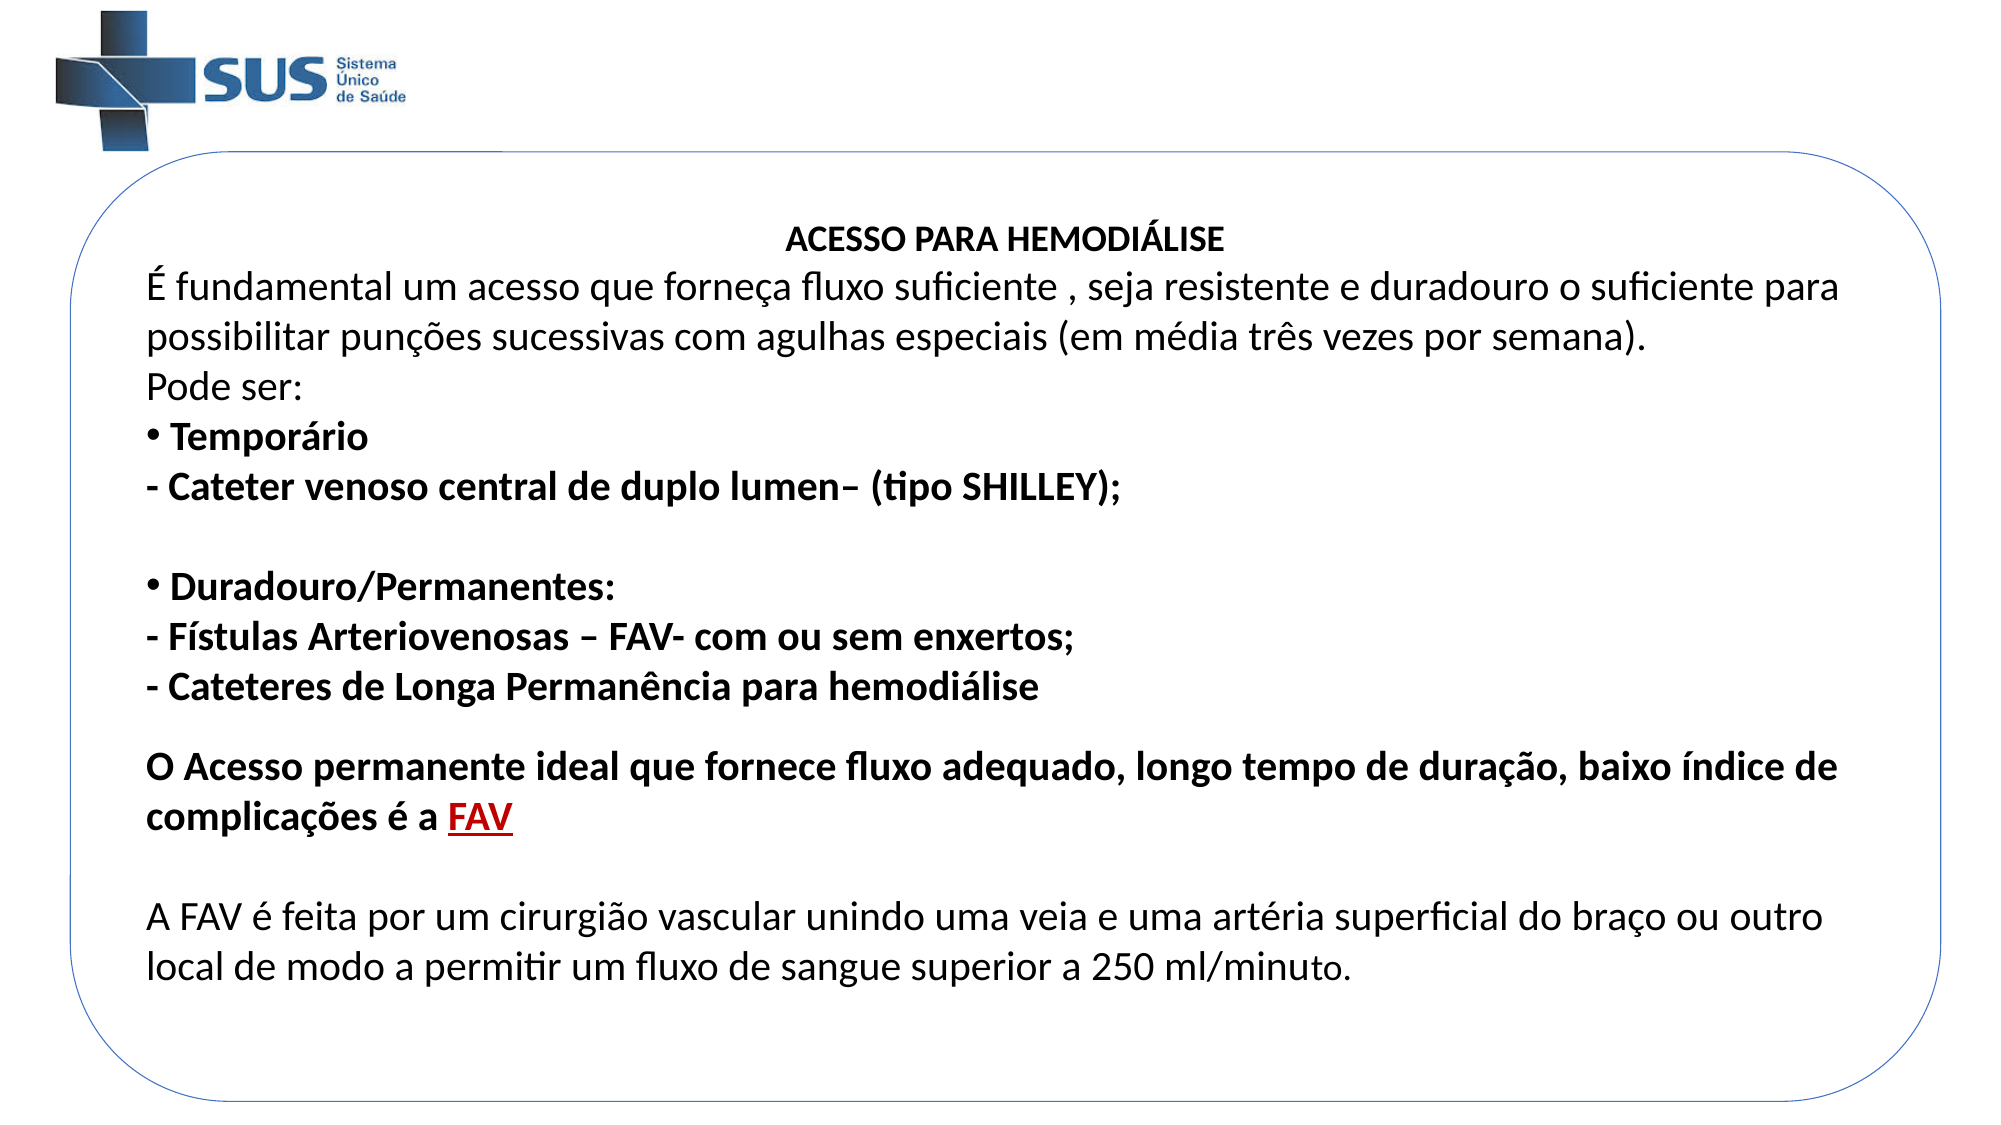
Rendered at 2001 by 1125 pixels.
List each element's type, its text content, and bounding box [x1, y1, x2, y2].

text_box ACESSO PARA HEMODIÁLISE É fundamental um acesso que forneça fluxo suficiente , seja resistente e duradouro o suficiente para possibilitar punções sucessivas com agulhas especiais (em média três vezes por semana). Pode ser: Temporário - Cateter venoso central de duplo lumen– (tipo SHILLEY); Duradouro/Permanentes: - Fístulas Arteriovenosas – FAV- com ou sem enxertos; - Cateteres de Longa Permanência para hemodiálise O Acesso permanente ideal que fornece fluxo adequado, longo tempo de duração, baixo índice de complicações é a FAV A FAV é feita por um cirurgião vascular unindo uma veia e uma artéria superficial do braço ou outro local de modo a permitir um fluxo de sangue superior a 250 ml/minuto. [131, 206, 1880, 997]
text_box [69, 151, 1942, 1102]
picture [55, 10, 406, 152]
